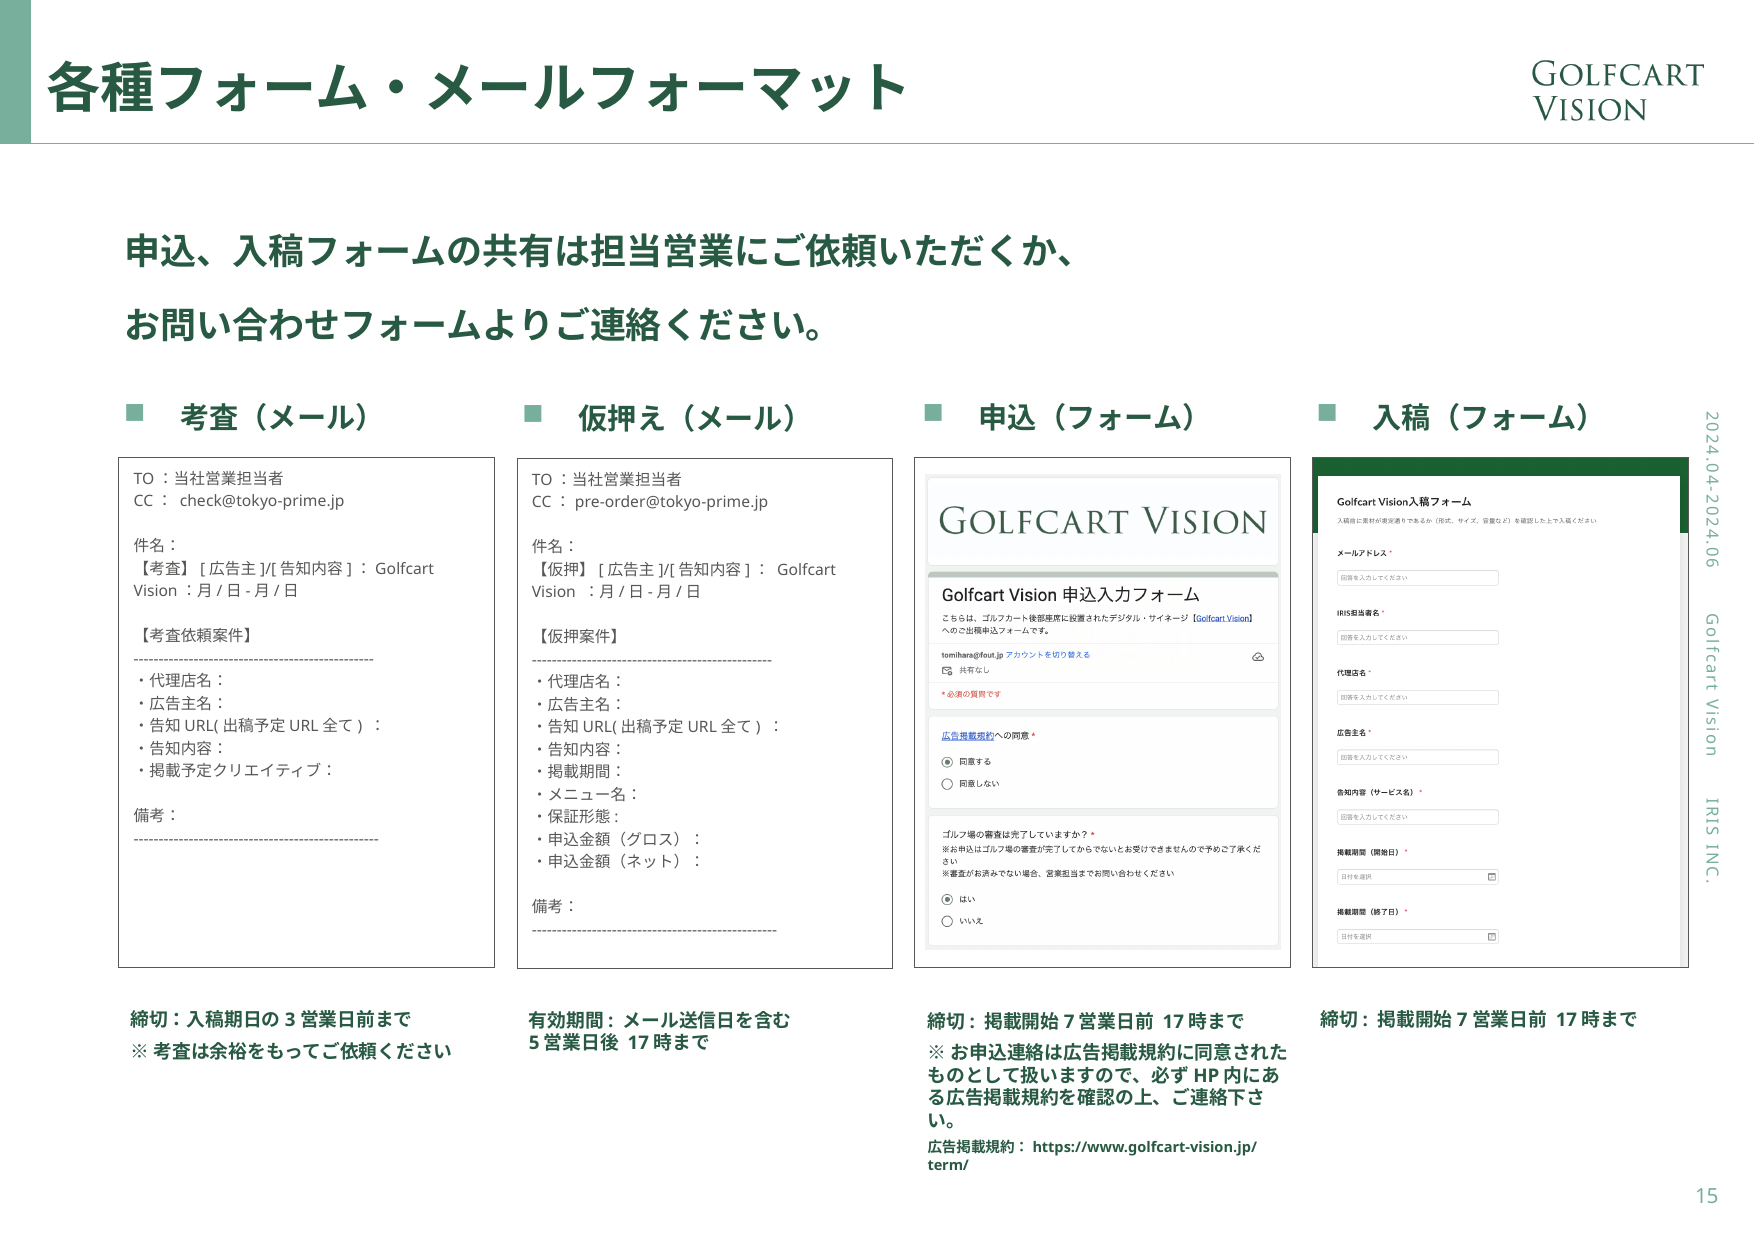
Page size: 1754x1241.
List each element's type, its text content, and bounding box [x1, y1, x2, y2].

text_box 締切: 掲載開始7営業日前 17時まで [1305, 1000, 1682, 1041]
text_box [914, 457, 1291, 968]
text_box TO：当社営業担当者 CC： check@tokyo-prime.jp 件名： 【考査】[広告主]/[告知内容]：Golfcart Vision：月/日-月/日 【考査依頼案件】 ------------------------------------------------ ・代理店名： ・広告主名： ・告知URL(出稿予定URL全て) ： ・告知内容： ・掲載予定クリエイティブ： 備考： ------------------------------------------------- [118, 457, 495, 968]
text_box 申込（フォーム） [907, 392, 1267, 454]
list 申込、入稿フォームの共有は担当営業にご依頼いただくか、 お問い合わせフォームよりご連絡ください。 [109, 212, 1645, 354]
text_box 締切: 掲載開始7営業日前 17時まで ※お申込連絡は広告掲載規約に同意されたものとして扱いますので、必ずHP内にある広告掲載規約を確認の上、ご連絡下さい。 広告掲載規約：https://www.golfcart-vision.jp/term/ [912, 1001, 1305, 1039]
text_box TO：当社営業担当者 CC：pre-order@tokyo-prime.jp 件名： 【仮押】[広告主]/[告知内容]： Golfcart Vision ：月/日-月/日 【仮押案件】 ------------------------------------------------ ・代理店名： ・広告主名： ・告知URL(出稿予定URL全て) ： ・告知内容： ・掲載期間： ・メニュー名： ・保証形態: ・申込金額（グロス）： ・申込金額（ネット）： 備考： ------------------------------------------------- [517, 458, 893, 969]
picture [1312, 457, 1689, 968]
text_box 有効期間: メール送信日を含む 5営業日後 17時まで [513, 1001, 876, 1057]
title 各種フォーム・メールフォーマット [31, 36, 1753, 143]
picture [925, 474, 1281, 950]
text_box 考査（メール） [109, 391, 443, 450]
text_box 仮押え（メール） [507, 392, 842, 450]
text_box 入稿（フォーム） [1301, 392, 1661, 450]
text_box 締切：入稿期日の3営業日前まで ※考査は余裕をもってご依頼ください [115, 1000, 492, 1156]
